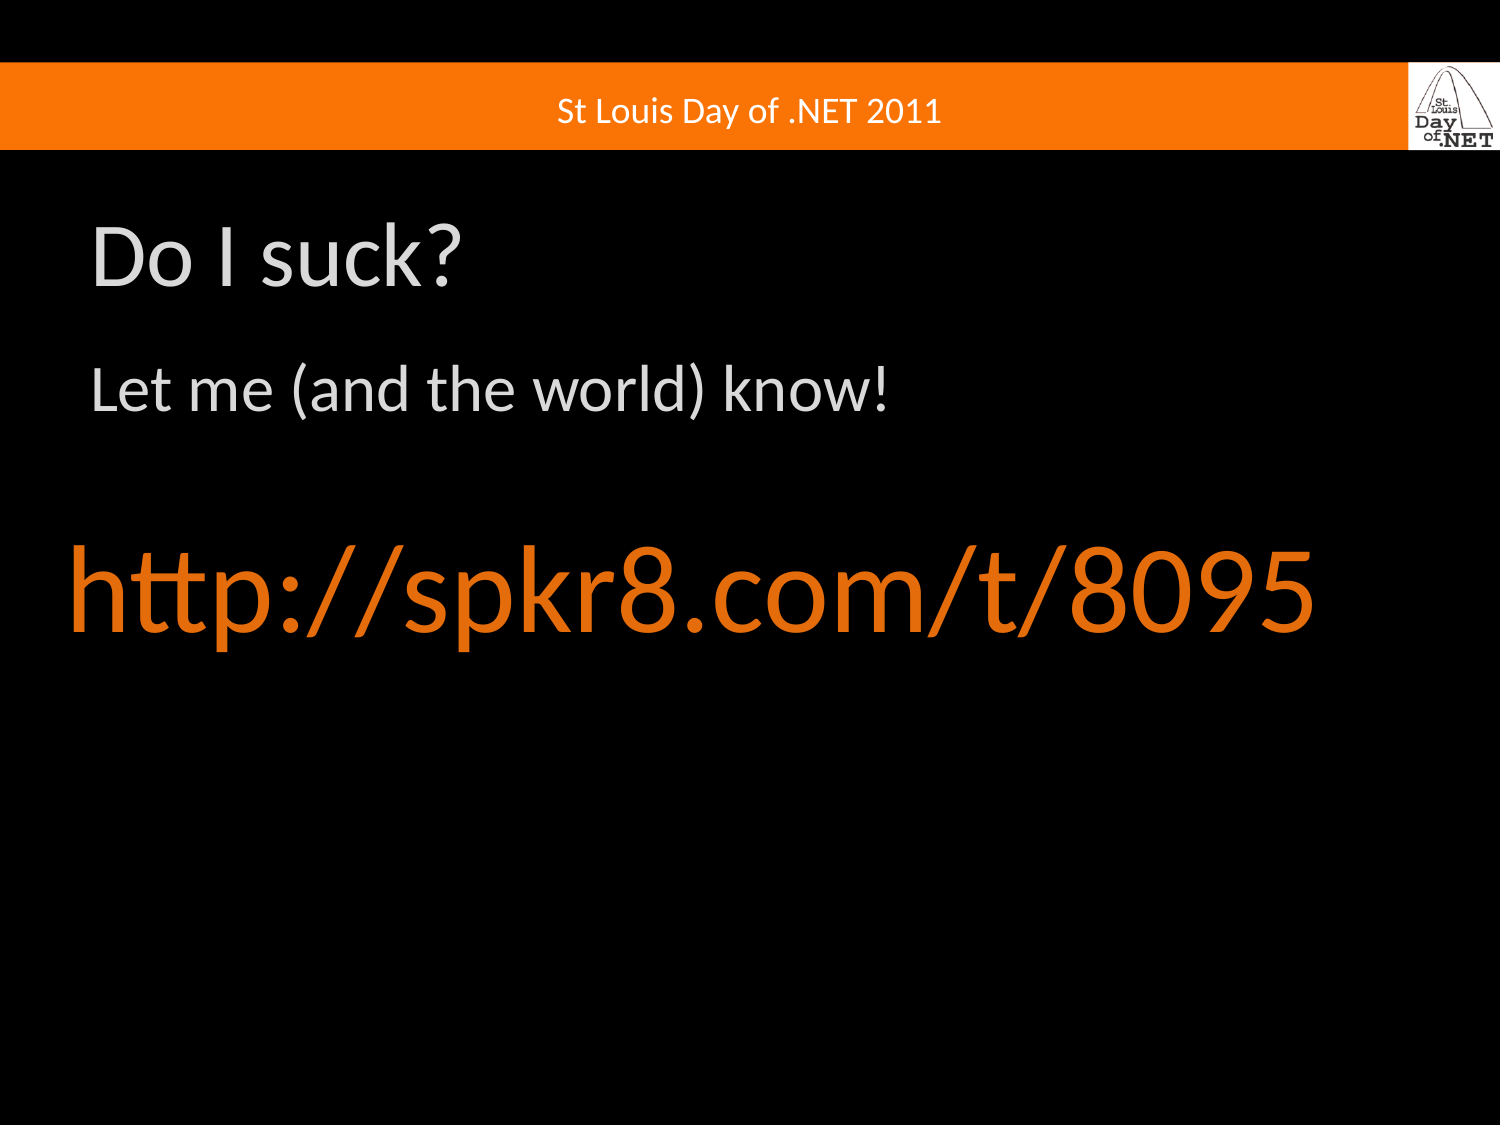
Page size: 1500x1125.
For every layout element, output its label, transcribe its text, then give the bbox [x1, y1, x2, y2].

picture [1415, 66, 1493, 147]
title Do I suck? [75, 174, 1425, 325]
text_box http://spkr8.com/t/8095 [49, 499, 1400, 780]
list Let me (and the world) know! [75, 337, 1425, 1005]
